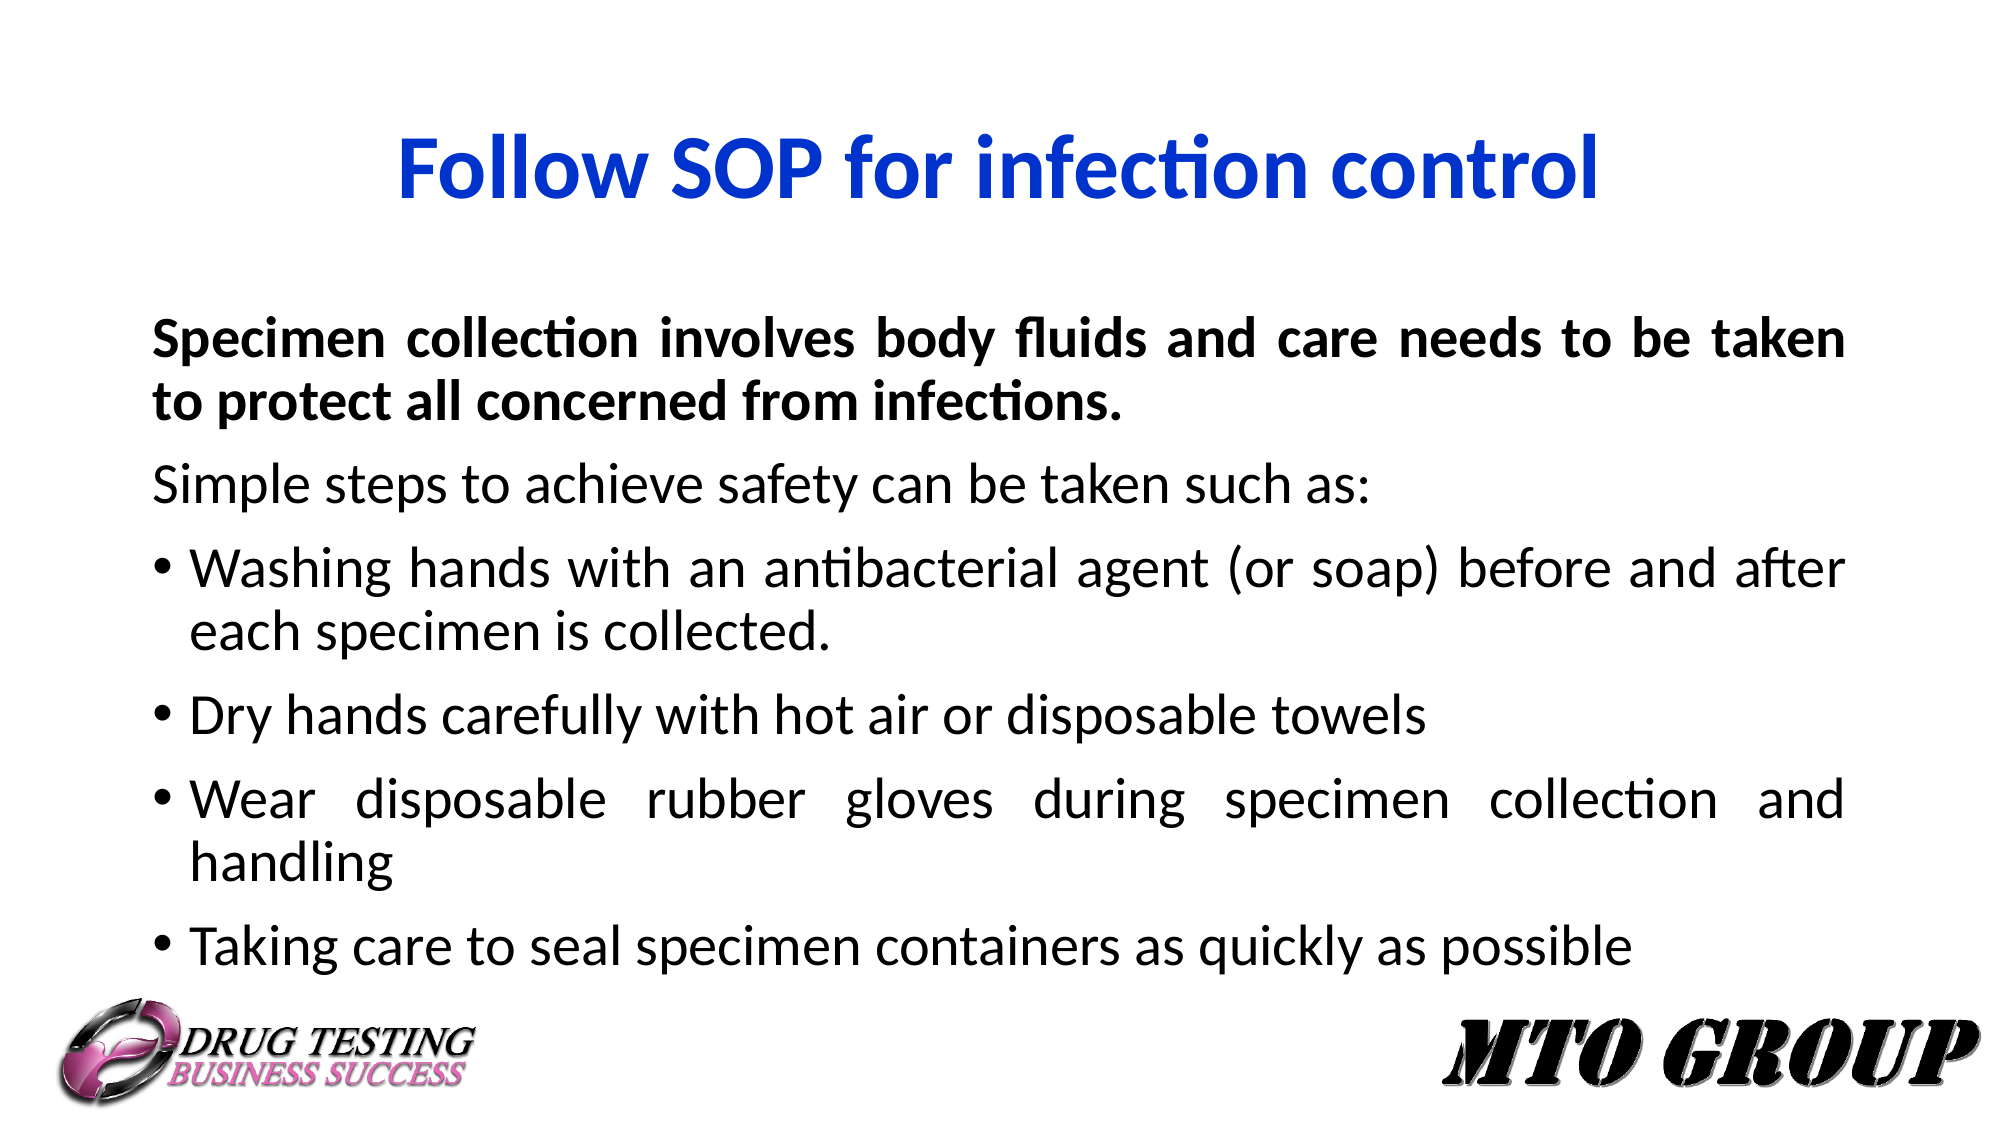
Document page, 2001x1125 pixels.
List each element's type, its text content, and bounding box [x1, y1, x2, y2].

picture [1438, 1012, 1984, 1092]
title Follow SOP for infection control [137, 59, 1863, 278]
picture [16, 974, 520, 1125]
list Specimen collection involves body fluids and care needs to be taken to protect all concerned from infections. Simple steps to achieve safety can be taken such as: Washing hands with an antibacterial agent (or soap) before and after each specimen is collected. Dry hands carefully with hot air or disposable towels Wear disposable rubber gloves during specimen collection and handling Taking care to seal specimen containers as quickly as possible [137, 299, 1863, 1014]
